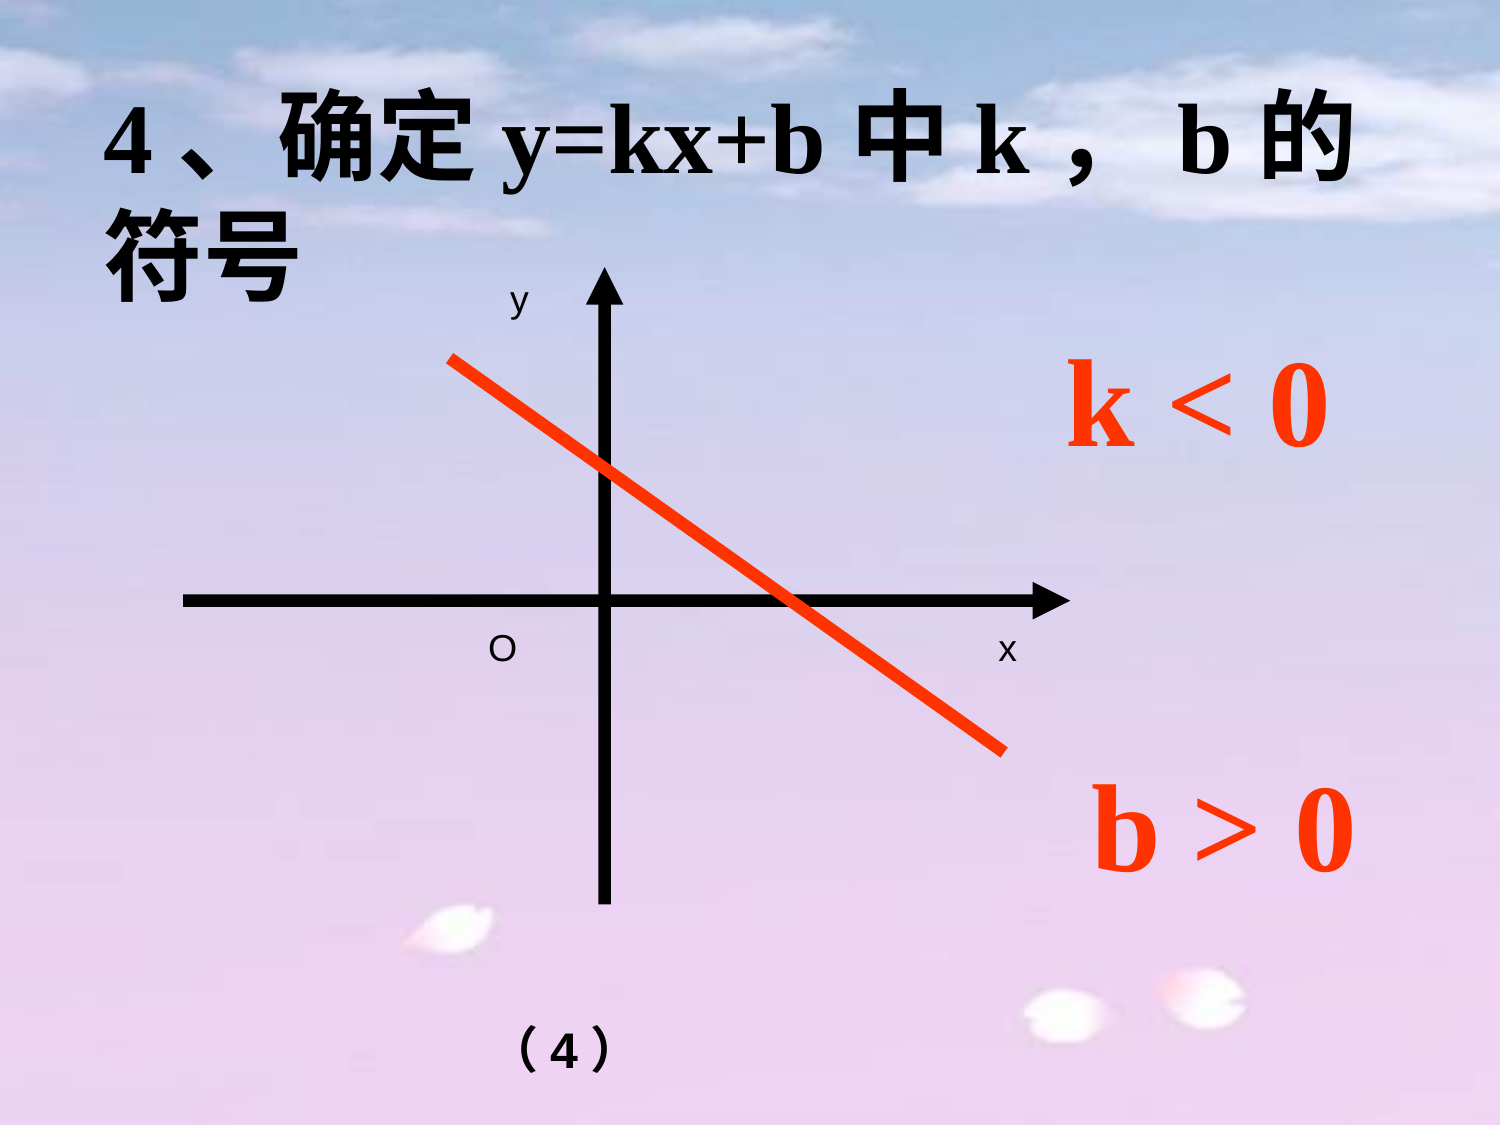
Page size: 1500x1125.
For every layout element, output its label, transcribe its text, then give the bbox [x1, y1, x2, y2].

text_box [182, 266, 1093, 1088]
text_box k < 0 [1097, 322, 1404, 479]
text_box 4、确定y=kx+b中k，b的符号 [88, 66, 1424, 322]
text_box b > 0 [1097, 739, 1500, 905]
picture [0, 0, 1500, 1125]
